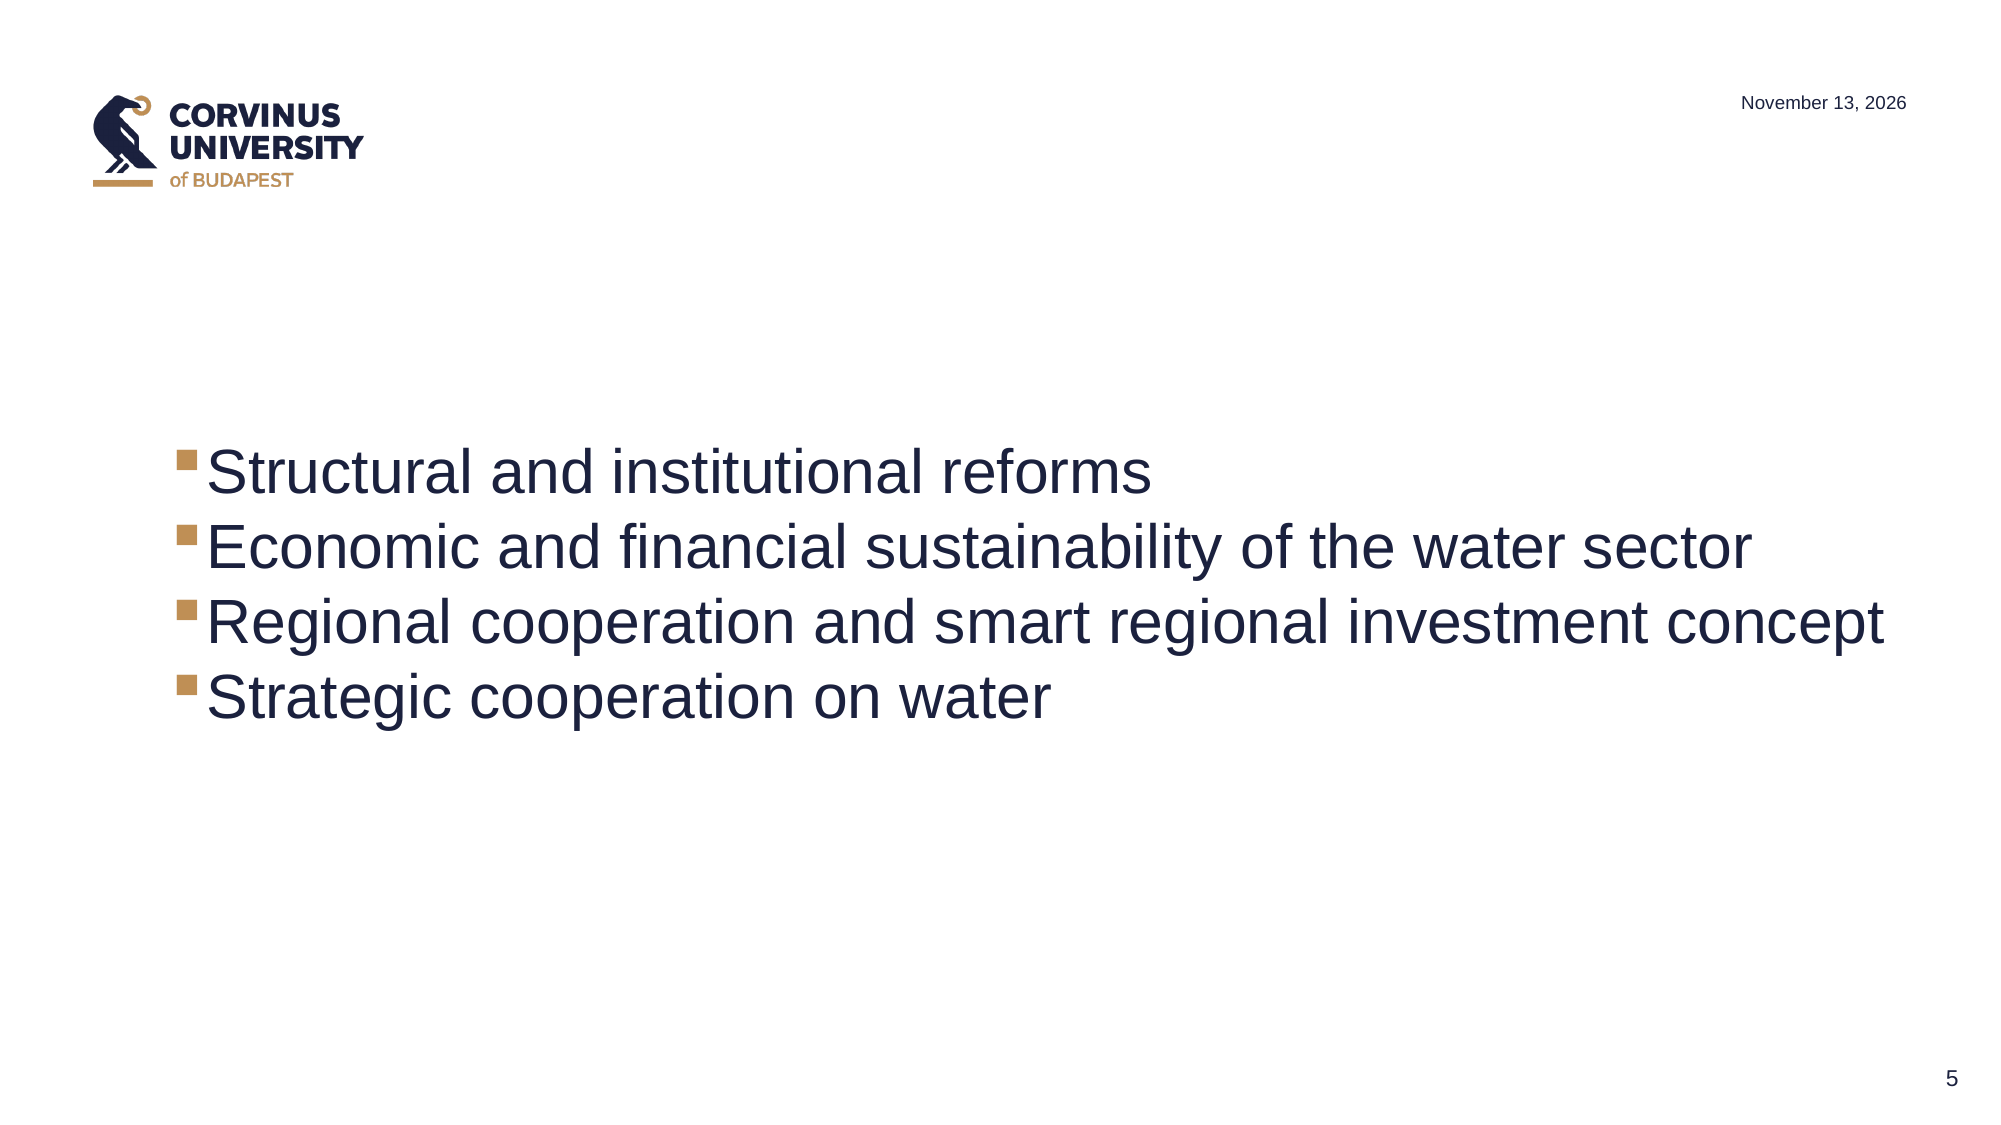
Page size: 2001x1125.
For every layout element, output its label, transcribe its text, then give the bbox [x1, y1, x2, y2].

list Structural and institutional reforms Economic and financial sustainability of the water sector Regional cooperation and smart regional investment concept Strategic cooperation on water [171, 431, 1907, 1030]
picture [93, 95, 364, 187]
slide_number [1456, 90, 1907, 121]
